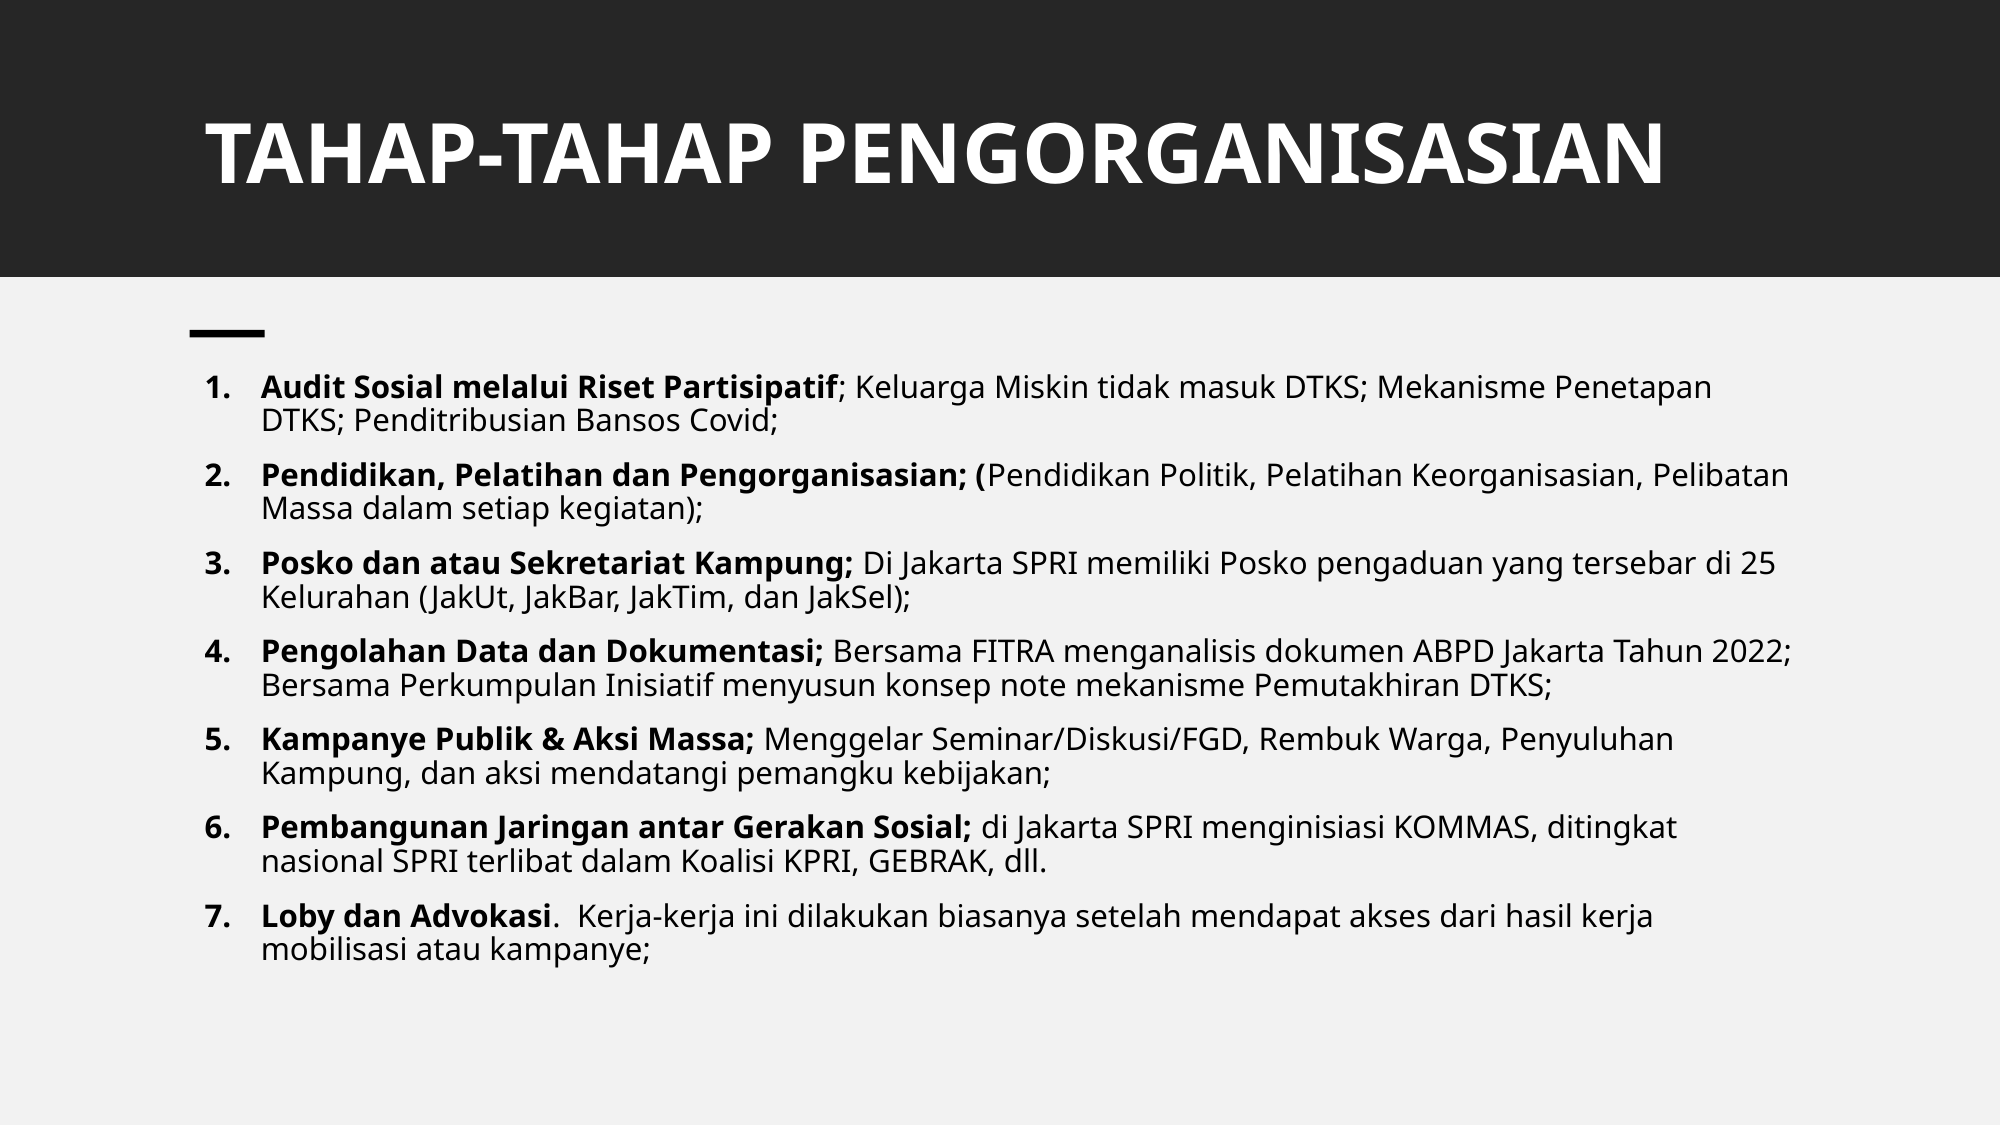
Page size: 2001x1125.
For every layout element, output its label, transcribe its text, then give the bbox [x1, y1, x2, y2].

text_box [0, 275, 2000, 1125]
text_box [0, 0, 2000, 275]
list Audit Sosial melalui Riset Partisipatif; Keluarga Miskin tidak masuk DTKS; Mekanisme Penetapan DTKS; Penditribusian Bansos Covid; Pendidikan, Pelatihan dan Pengorganisasian; (Pendidikan Politik, Pelatihan Keorganisasian, Pelibatan Massa dalam setiap kegiatan); Posko dan atau Sekretariat Kampung; Di Jakarta SPRI memiliki Posko pengaduan yang tersebar di 25 Kelurahan (JakUt, JakBar, JakTim, dan JakSel); Pengolahan Data dan Dokumentasi; Bersama FITRA menganalisis dokumen ABPD Jakarta Tahun 2022; Bersama Perkumpulan Inisiatif menyusun konsep note mekanisme Pemutakhiran DTKS; Kampanye Publik & Aksi Massa; Menggelar Seminar/Diskusi/FGD, Rembuk Warga, Penyuluhan Kampung, dan aksi mendatangi pemangku kebijakan; Pembangunan Jaringan antar Gerakan Sosial; di Jakarta SPRI menginisiasi KOMMAS, ditingkat nasional SPRI terlibat dalam Koalisi KPRI, GEBRAK, dll. Loby dan Advokasi. Kerja-kerja ini dilakukan biasanya setelah mendapat akses dari hasil kerja mobilisasi atau kampanye; [189, 363, 1811, 1014]
title TAHAP-TAHAP PENGORGANISASIAN [189, 104, 1812, 253]
text_box [188, 328, 266, 339]
